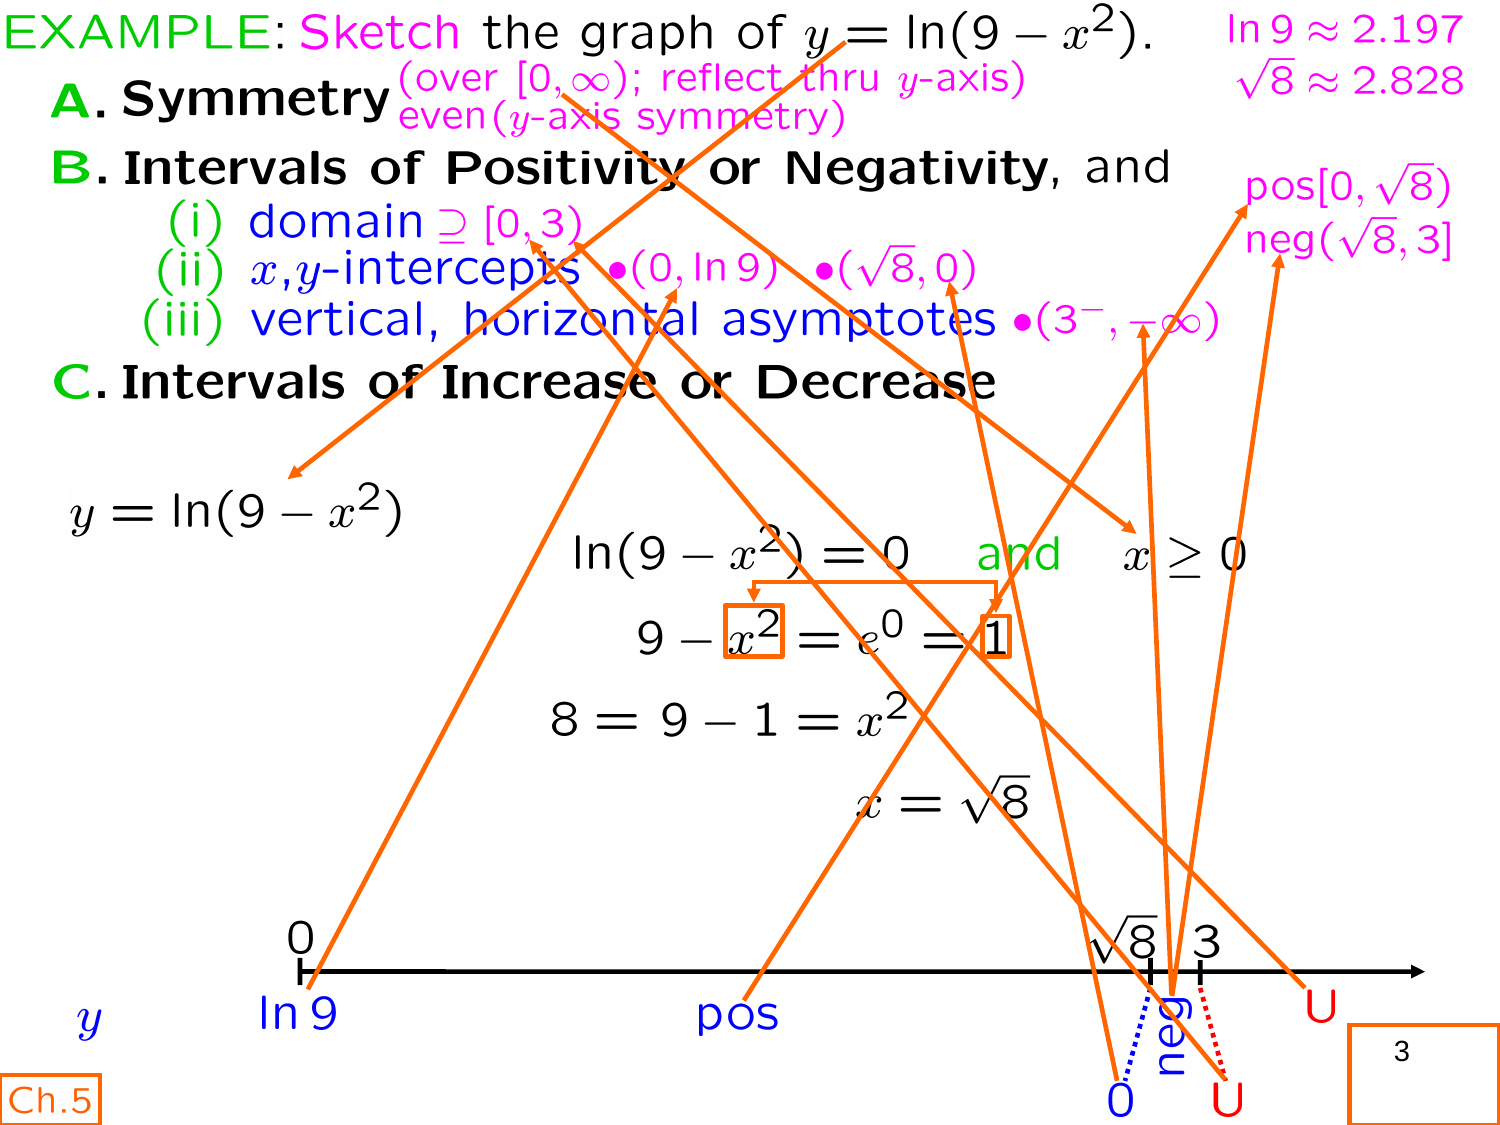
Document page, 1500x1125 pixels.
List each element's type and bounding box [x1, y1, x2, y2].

picture [1249, 215, 1451, 262]
picture [121, 78, 287, 123]
text_box [0, 1074, 100, 1125]
text_box [1106, 1088, 1151, 1119]
picture [49, 80, 106, 118]
text_box [51, 362, 282, 402]
picture [68, 482, 307, 538]
picture [1247, 161, 1451, 209]
text_box [1310, 914, 1426, 986]
text_box [53, 147, 282, 348]
text_box [1199, 987, 1338, 1119]
text_box [1349, 1025, 1500, 1125]
text_box [1230, 253, 1281, 997]
text_box [743, 203, 1249, 251]
picture [5, 12, 285, 49]
picture [261, 993, 336, 1032]
picture [74, 1007, 102, 1042]
text_box [1253, 240, 1306, 989]
picture [9, 1085, 91, 1115]
text_box [1141, 147, 1170, 202]
picture [299, 3, 1152, 94]
text_box [287, 914, 302, 986]
text_box [561, 94, 1137, 238]
text_box [528, 239, 1226, 1080]
text_box [307, 288, 523, 990]
text_box [287, 41, 846, 480]
text_box [1229, 12, 1463, 101]
